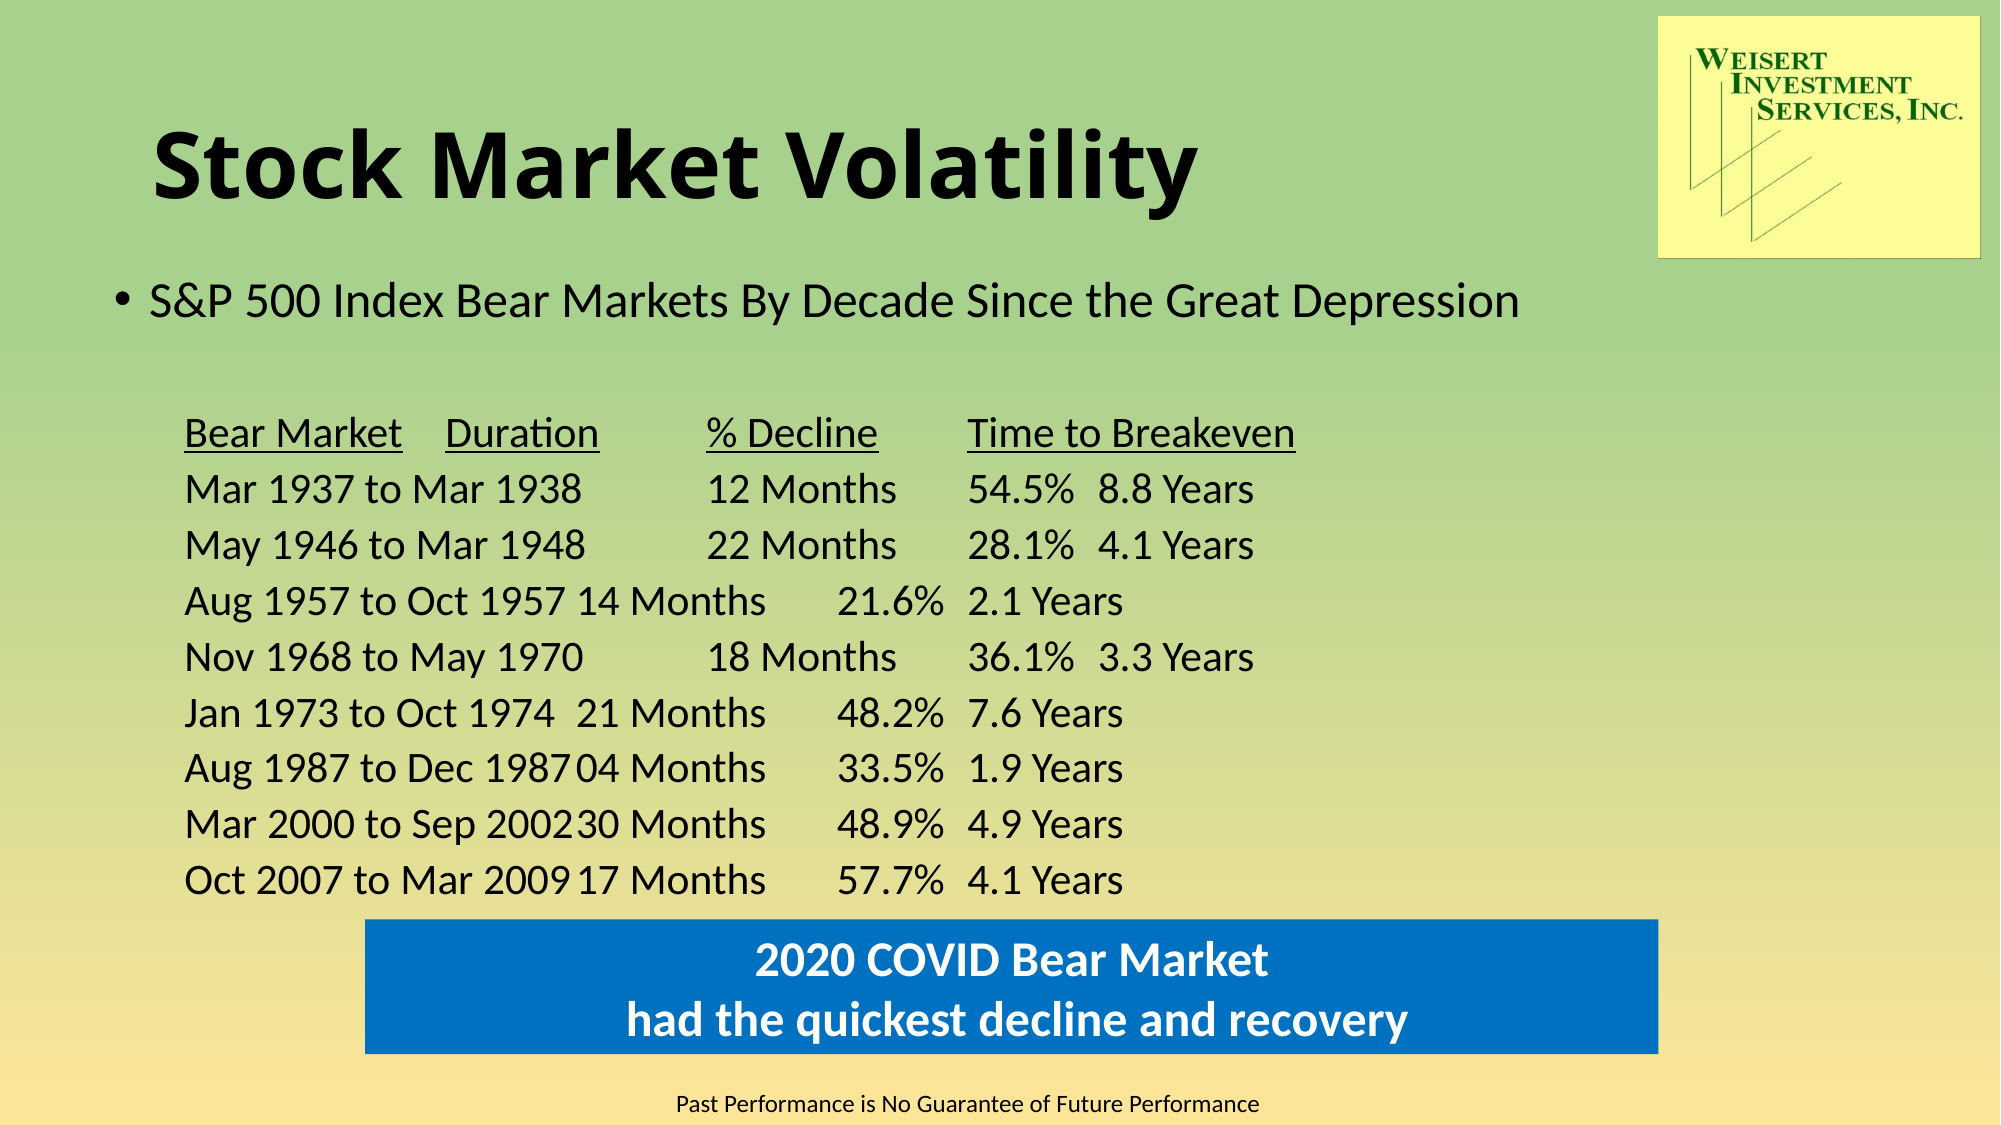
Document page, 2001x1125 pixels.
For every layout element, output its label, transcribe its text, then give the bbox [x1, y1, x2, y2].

picture [1658, 16, 1981, 259]
text_box 2020 COVID Bear Market had the quickest decline and recovery [365, 919, 1659, 1055]
list S&P 500 Index Bear Markets By Decade Since the Great Depression Bear Market Duration % Decline Time to Breakeven Mar 1937 to Mar 1938 12 Months 54.5% 8.8 Years May 1946 to Mar 1948 22 Months 28.1% 4.1 Years Aug 1957 to Oct 1957 14 Months 21.6% 2.1 Years Nov 1968 to May 1970 18 Months 36.1% 3.3 Years Jan 1973 to Oct 1974 21 Months 48.2% 7.6 Years Aug 1987 to Dec 1987 04 Months 33.5% 1.9 Years Mar 2000 to Sep 2002 30 Months 48.9% 4.9 Years Oct 2007 to Mar 2009 17 Months 57.7% 4.1 Years [98, 265, 1901, 912]
text_box Past Performance is No Guarantee of Future Performance [624, 1079, 1319, 1125]
title Stock Market Volatility [137, 59, 1863, 265]
